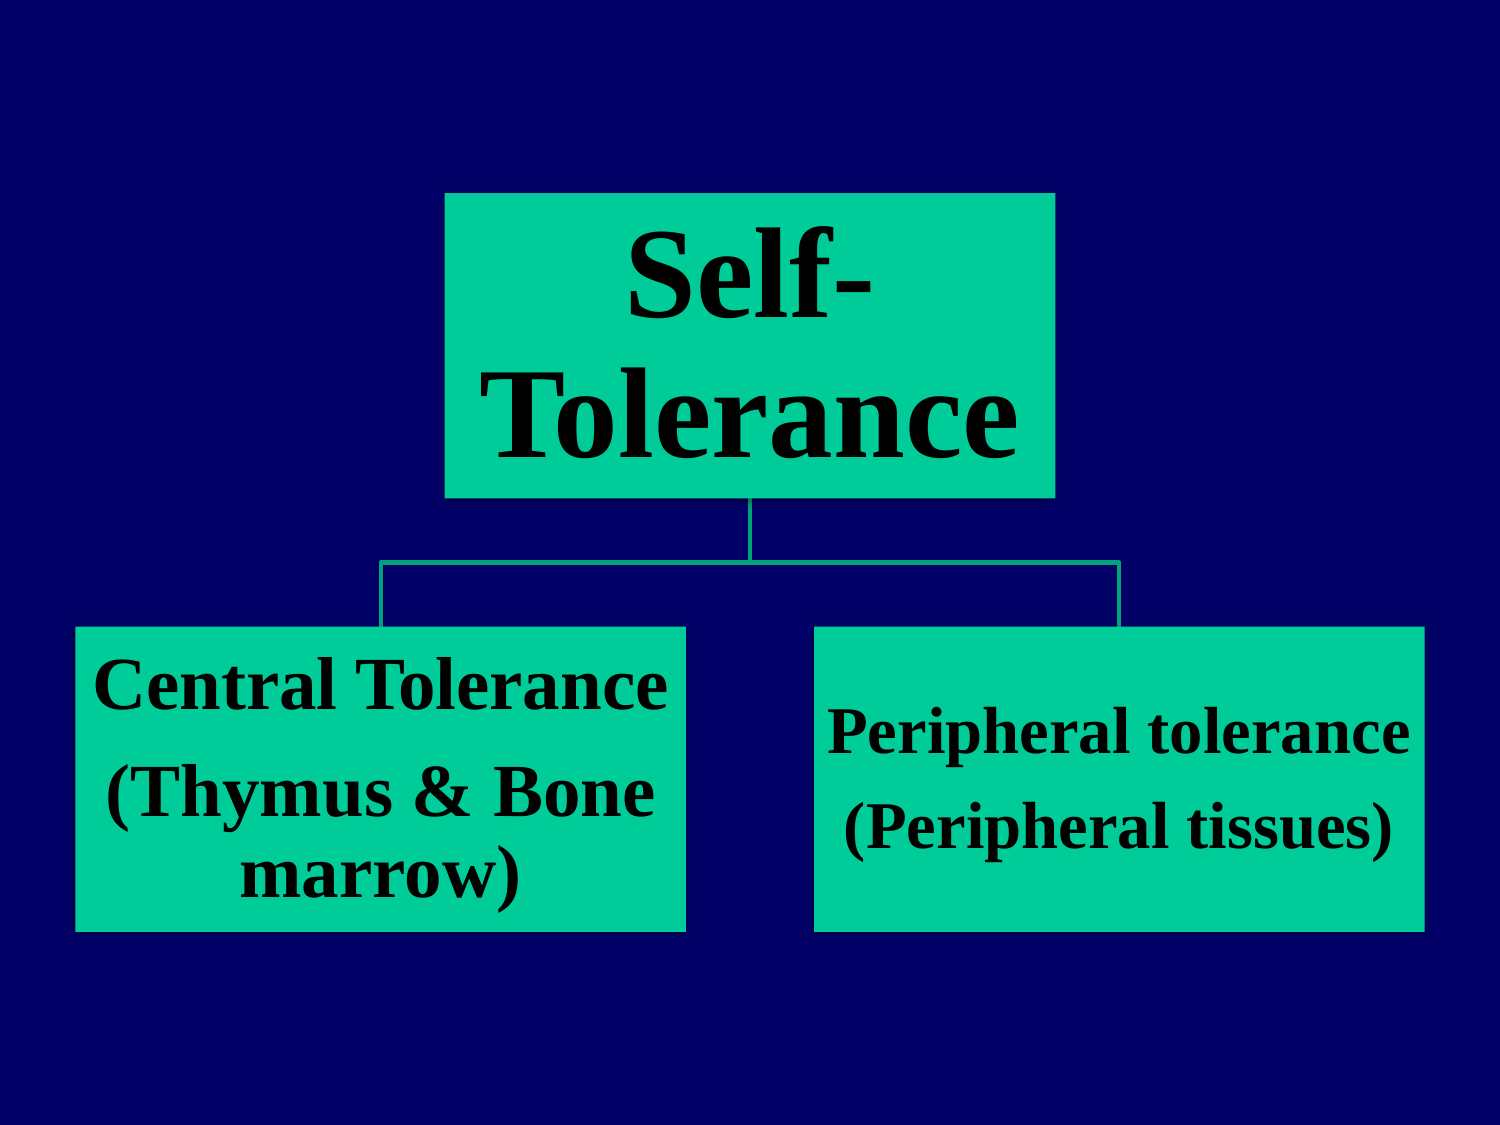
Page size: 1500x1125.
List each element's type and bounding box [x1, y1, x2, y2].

text_box [75, 192, 1425, 933]
